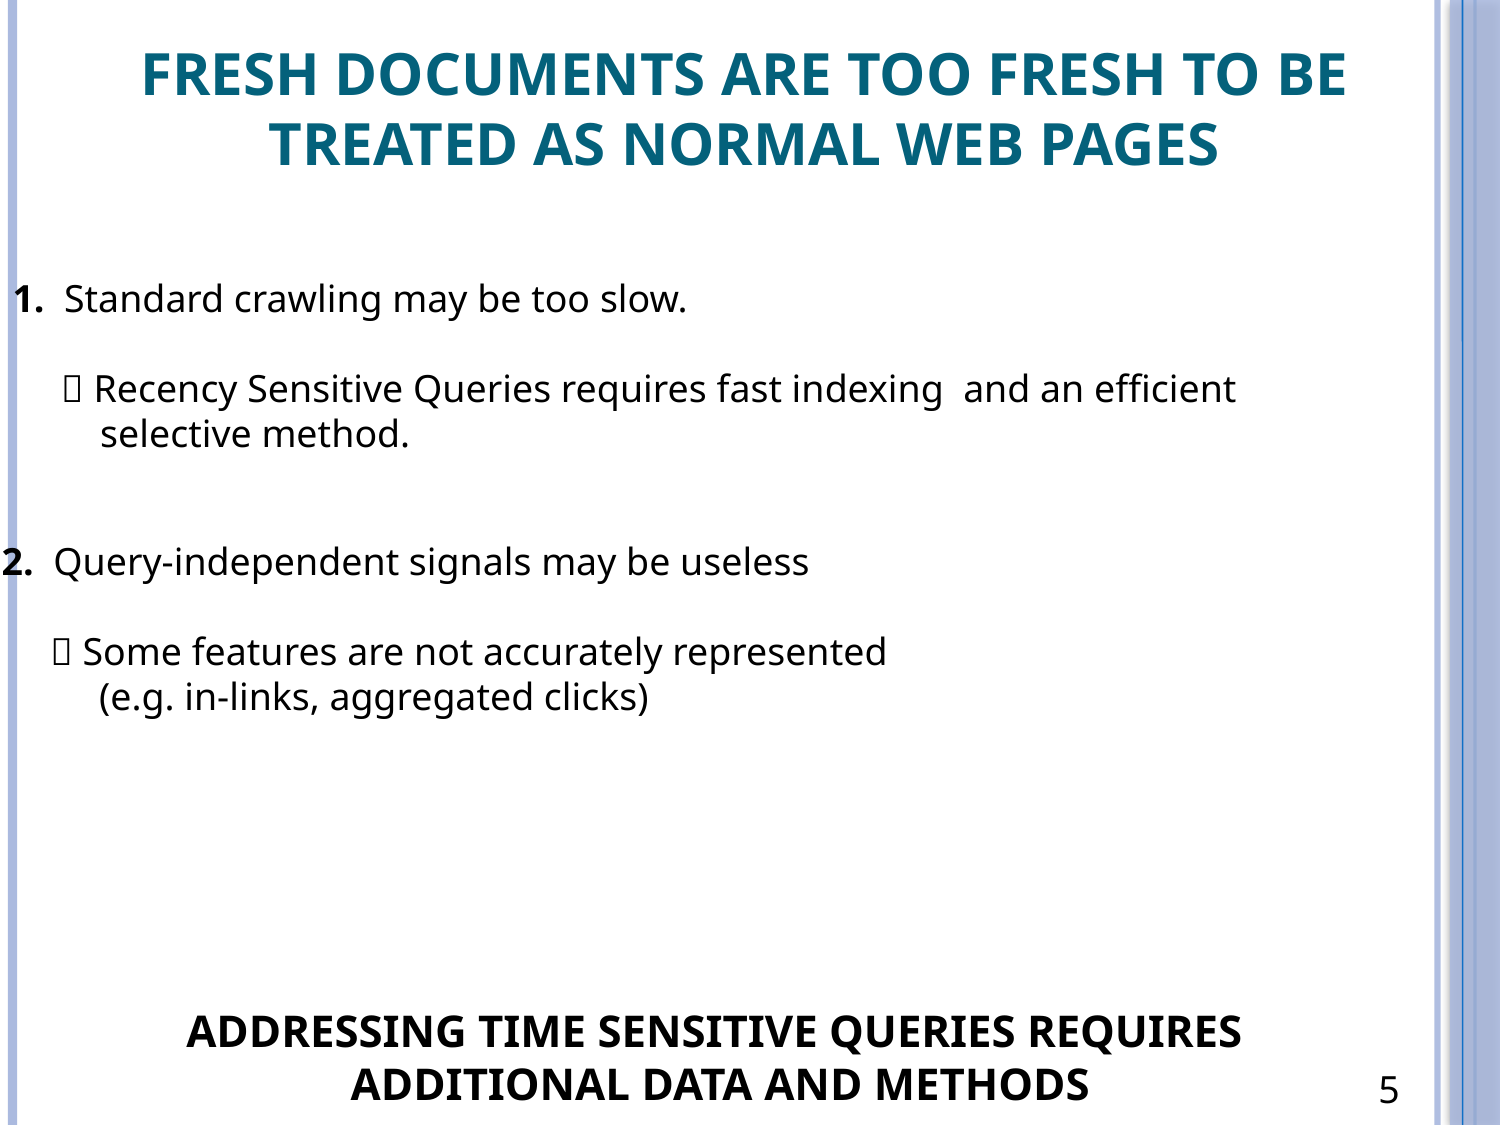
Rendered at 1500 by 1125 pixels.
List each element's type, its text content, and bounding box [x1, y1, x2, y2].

text_box Addressing time sensitive queries requires additional data and methods [171, 996, 1270, 1117]
text_box 1. Standard crawling may be too slow.  Recency Sensitive Queries requires fast indexing and an efficient selective method. [0, 267, 1375, 462]
text_box 2. Query-independent signals may be useless  Some features are not accurately represented (e.g. in-links, aggregated clicks) [0, 530, 1026, 726]
title Fresh documents are too fresh to be treated as normal web pages [64, 30, 1424, 185]
